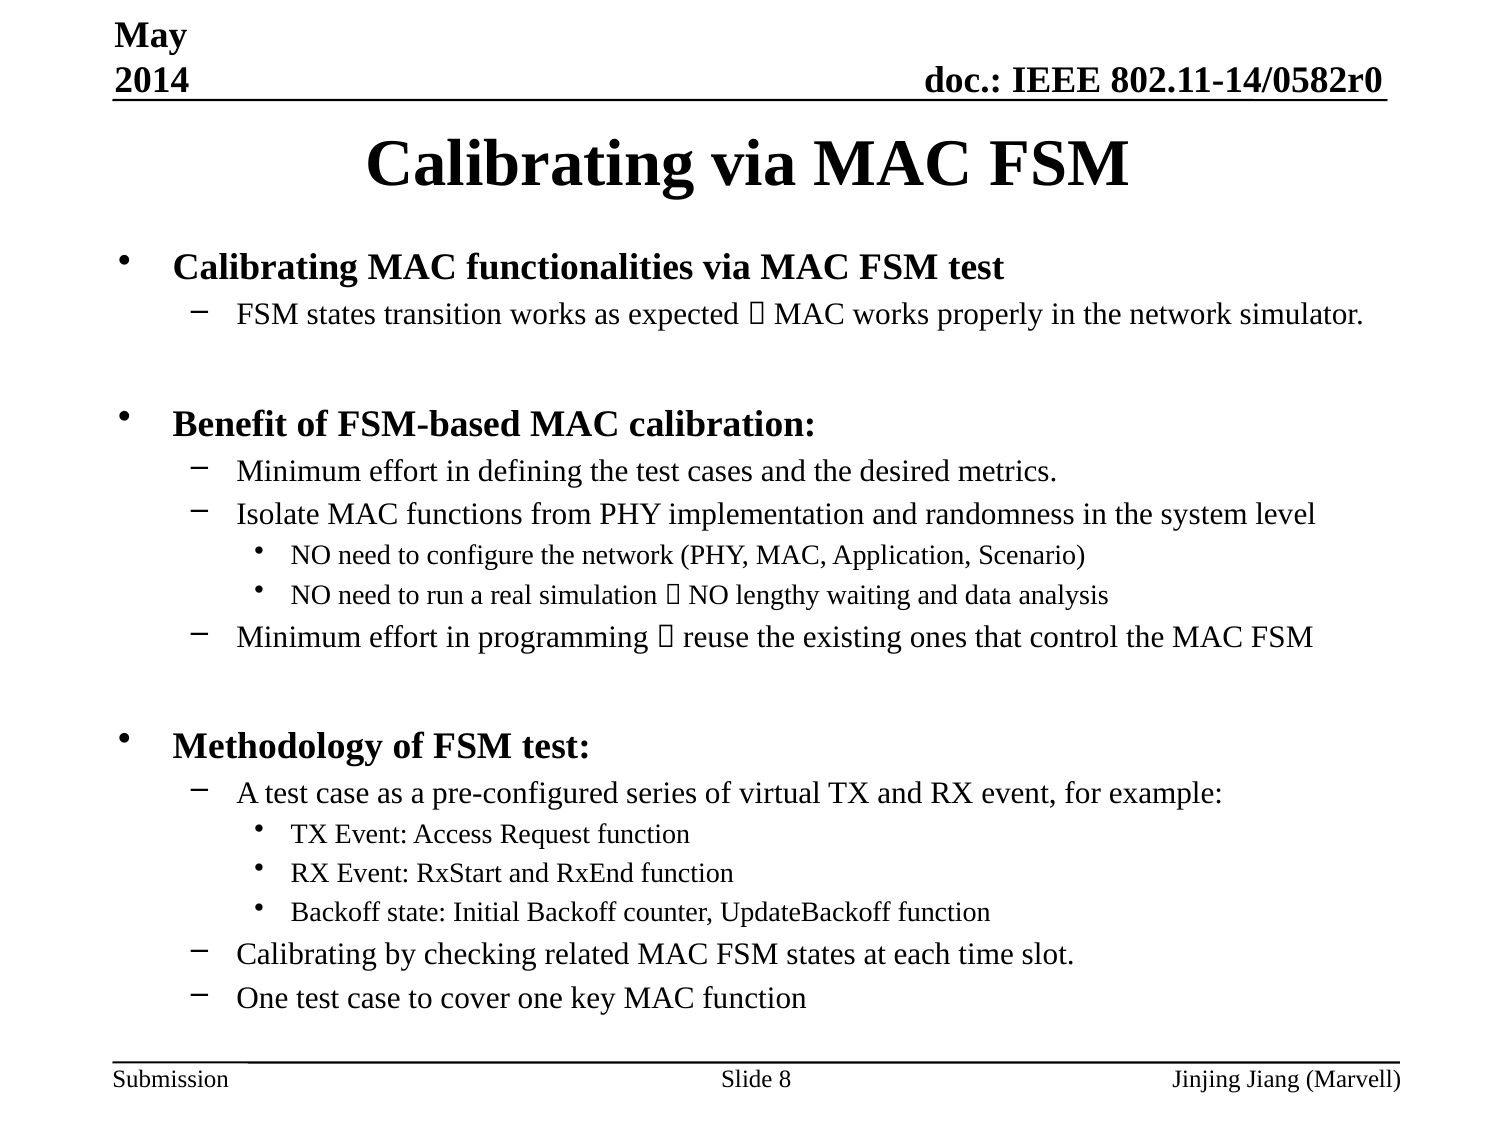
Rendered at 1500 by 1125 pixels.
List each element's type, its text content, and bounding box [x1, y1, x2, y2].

slide_number Slide 8 [712, 1062, 800, 1093]
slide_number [114, 54, 268, 101]
title Calibrating via MAC FSM [100, 49, 1396, 268]
list Calibrating MAC functionalities via MAC FSM test FSM states transition works as expected  MAC works properly in the network simulator. Benefit of FSM-based MAC calibration: Minimum effort in defining the test cases and the desired metrics. Isolate MAC functions from PHY implementation and randomness in the system level NO need to configure the network (PHY, MAC, Application, Scenario) NO need to run a real simulation  NO lengthy waiting and data analysis Minimum effort in programming  reuse the existing ones that control the MAC FSM Methodology of FSM test: A test case as a pre-configured series of virtual TX and RX event, for example: TX Event: Access Request function RX Event: RxStart and RxEnd function Backoff state: Initial Backoff counter, UpdateBackoff function Calibrating by checking related MAC FSM states at each time slot. One test case to cover one key MAC function [102, 234, 1398, 1038]
footer Jinjing Jiang (Marvell) [1119, 1062, 1402, 1093]
